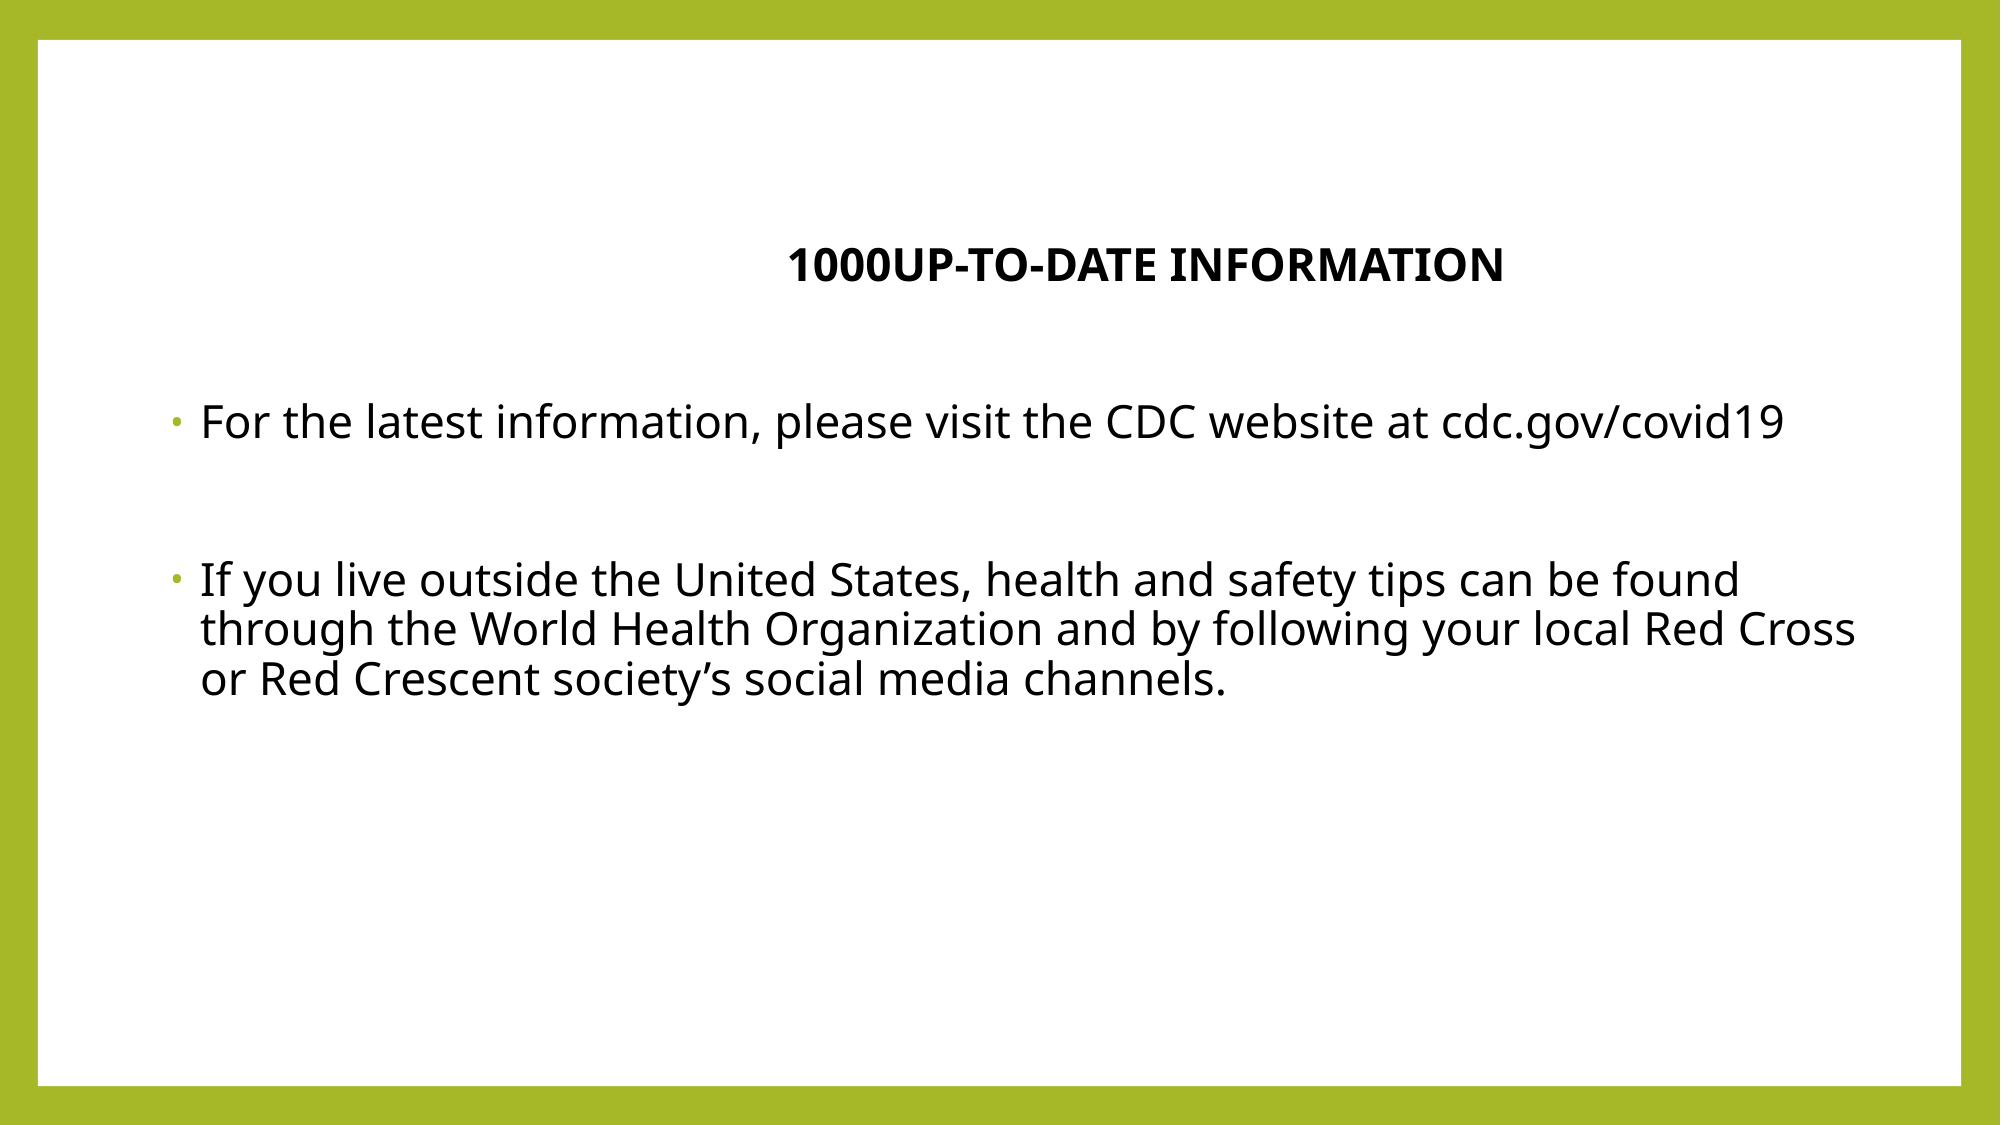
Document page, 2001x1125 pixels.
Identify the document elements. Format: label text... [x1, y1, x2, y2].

list 1000UP-TO-DATE INFORMATION For the latest information, please visit the CDC website at cdc.gov/covid19 If you live outside the United States, health and safety tips can be found through the World Health Organization and by following your local Red Cross or Red Crescent society’s social media channels. [147, 234, 1873, 949]
